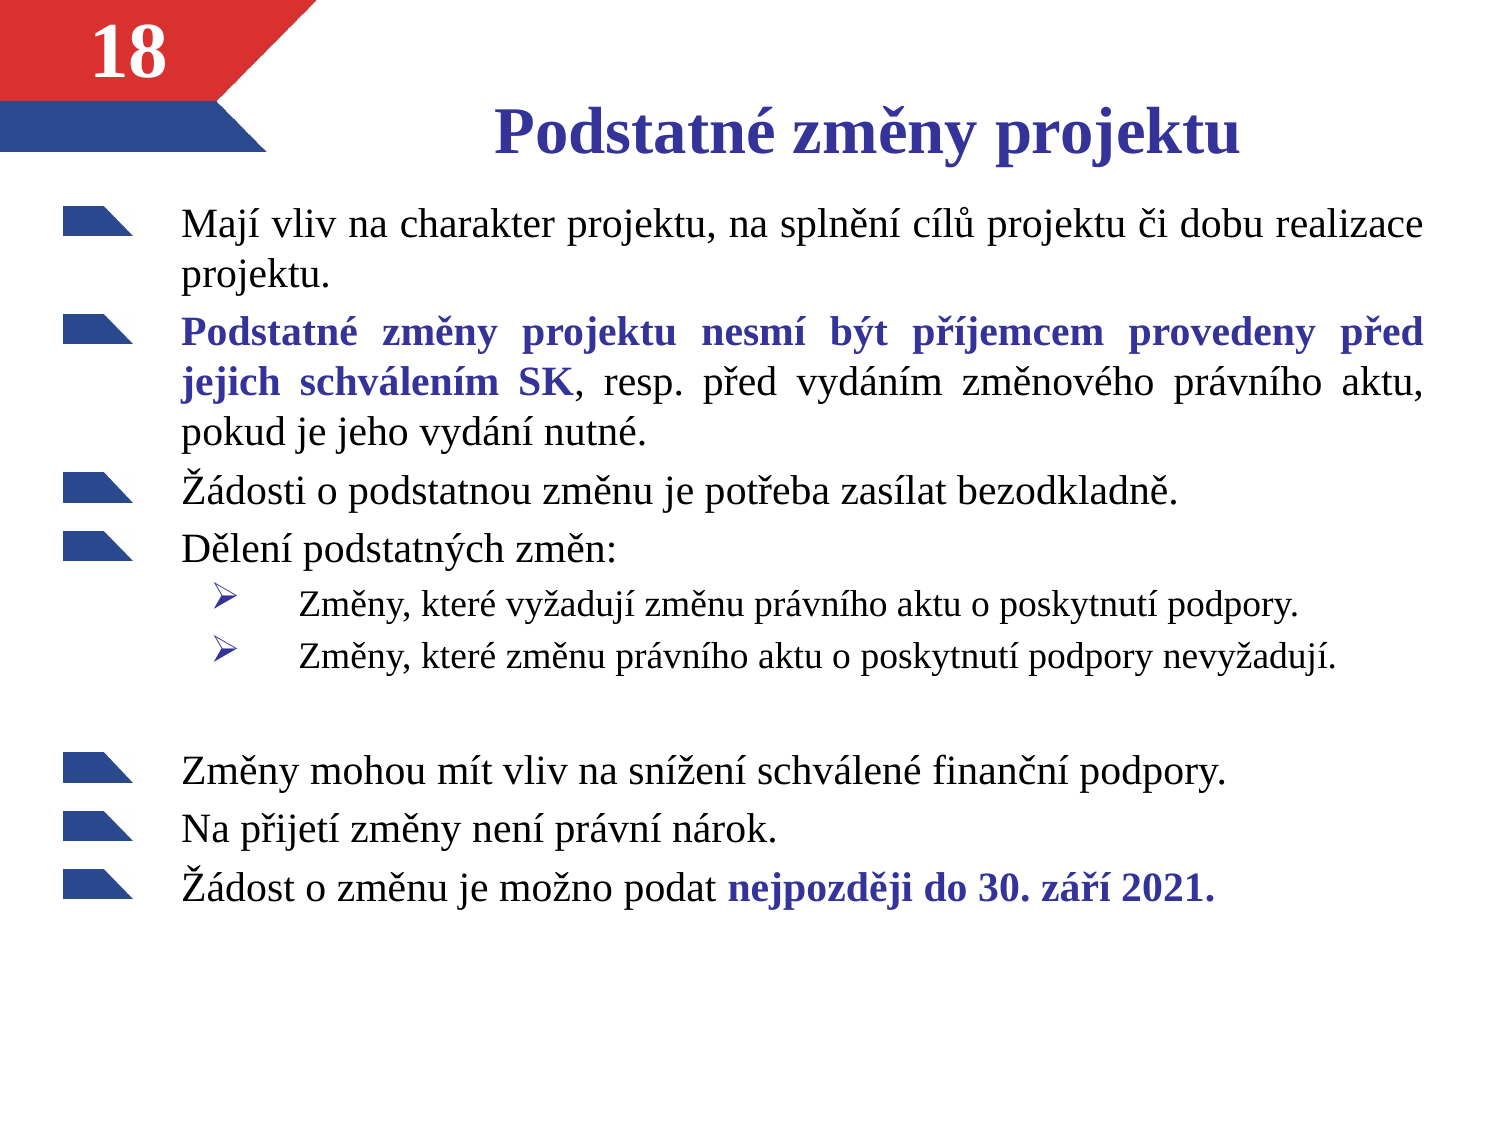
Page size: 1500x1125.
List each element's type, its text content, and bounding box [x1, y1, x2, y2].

title Podstatné změny projektu [312, 0, 1425, 167]
picture [63, 869, 133, 899]
picture [63, 811, 133, 841]
list Mají vliv na charakter projektu, na splnění cílů projektu či dobu realizace projektu. Podstatné změny projektu nesmí být příjemcem provedeny před jejich schválením SK, resp. před vydáním změnového právního aktu, pokud je jeho vydání nutné. Žádosti o podstatnou změnu je potřeba zasílat bezodkladně. Dělení podstatných změn: Změny, které vyžadují změnu právního aktu o poskytnutí podpory. Změny, které změnu právního aktu o poskytnutí podpory nevyžadují. Změny mohou mít vliv na snížení schválené finanční podpory. Na přijetí změny není právní nárok. Žádost o změnu je možno podat nejpozději do 30. září 2021. [63, 195, 1425, 1092]
picture [63, 752, 133, 783]
picture [0, 0, 312, 152]
picture [63, 206, 133, 236]
picture [63, 472, 133, 503]
picture [63, 314, 133, 344]
slide_number 18 [28, 0, 169, 80]
picture [63, 531, 133, 561]
